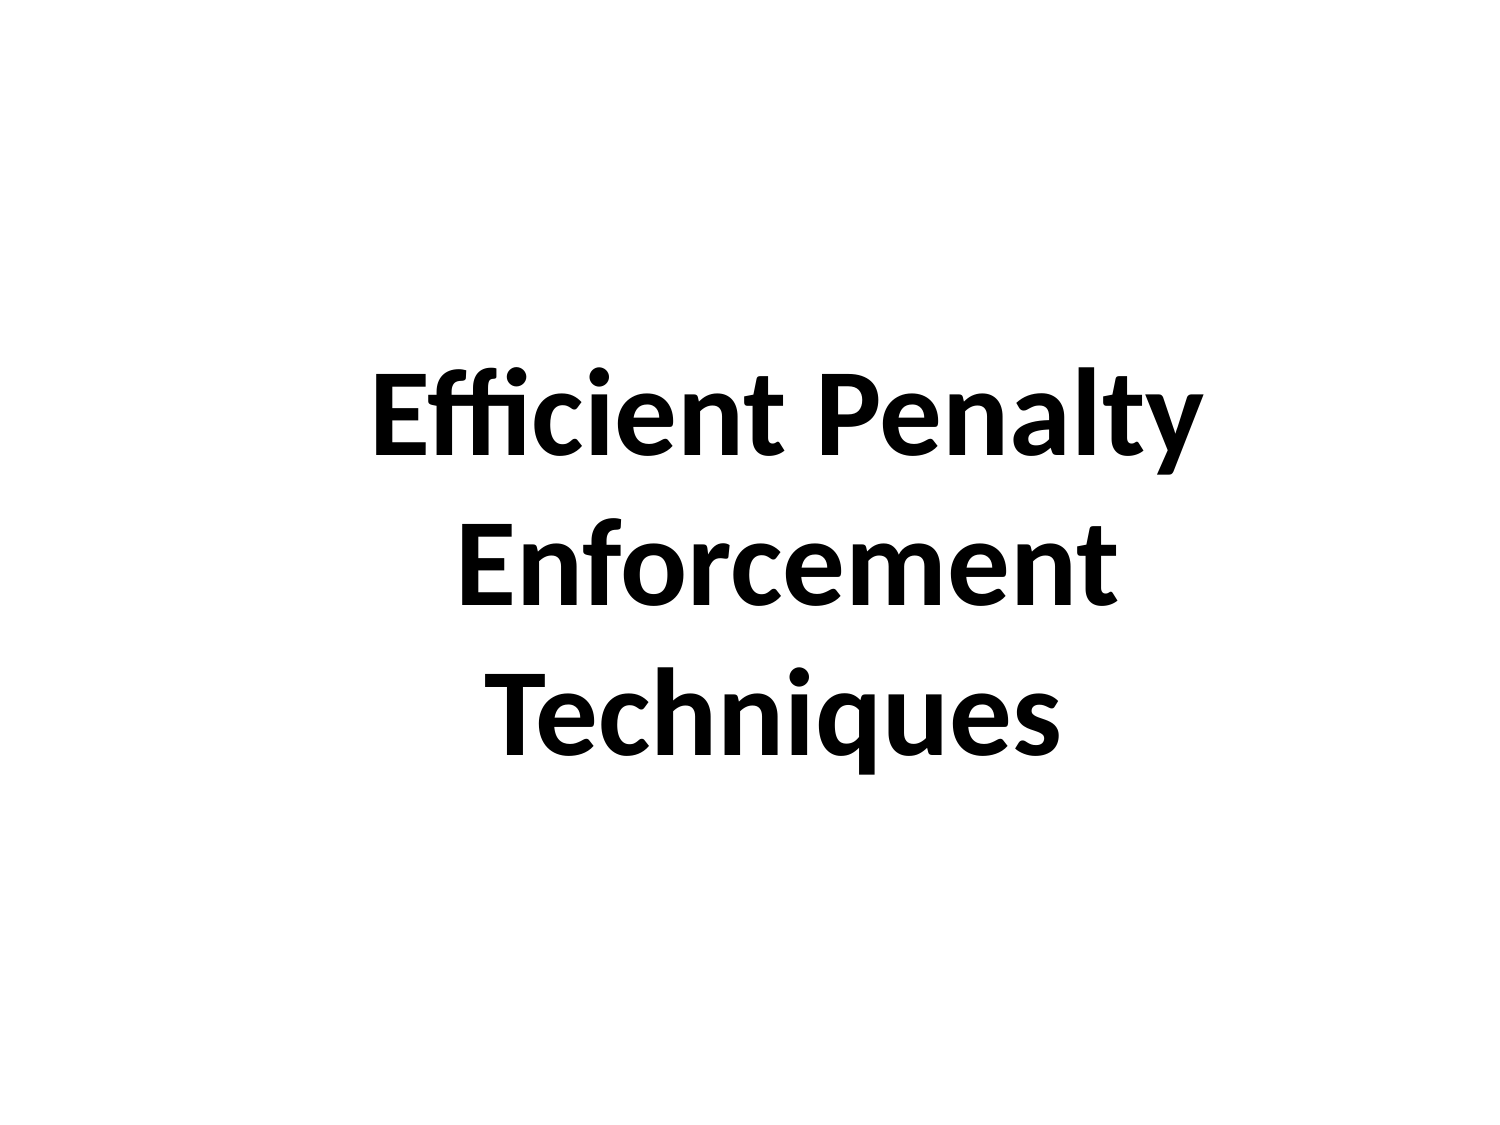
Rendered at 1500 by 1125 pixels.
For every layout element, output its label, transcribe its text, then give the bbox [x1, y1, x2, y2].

title Efficient Penalty Enforcement Techniques [150, 75, 1425, 1037]
